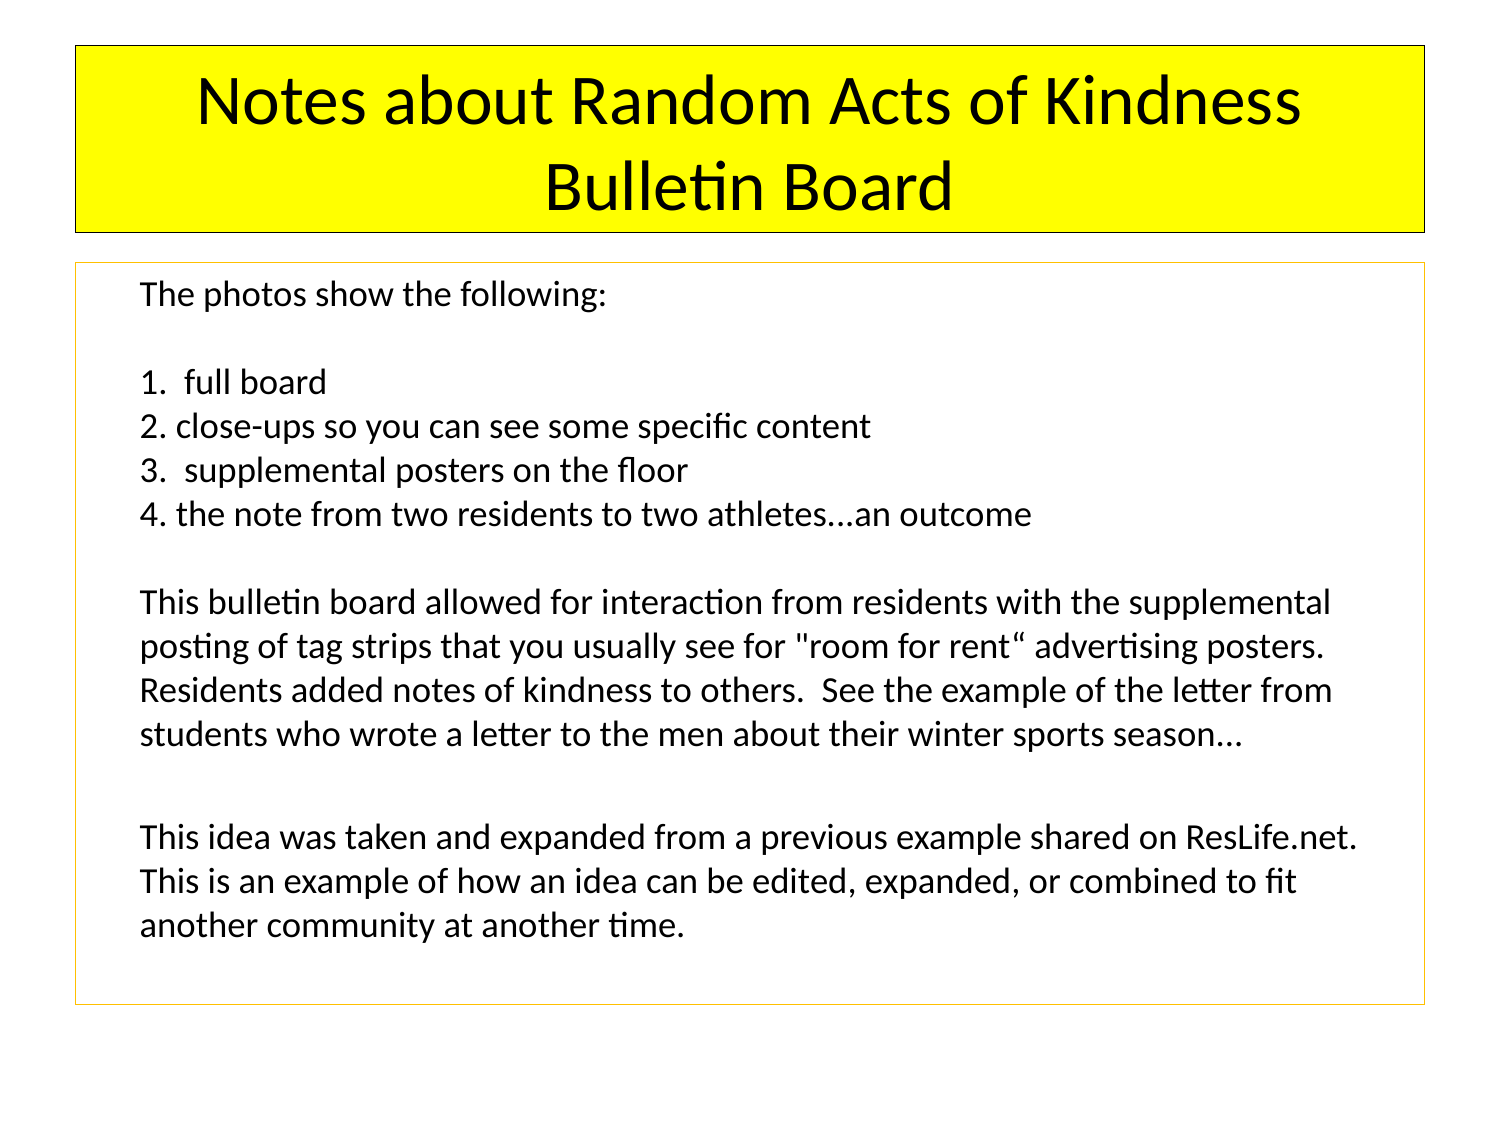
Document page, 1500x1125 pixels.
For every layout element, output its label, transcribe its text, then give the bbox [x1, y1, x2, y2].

title Notes about Random Acts of Kindness Bulletin Board [75, 45, 1425, 233]
list The photos show the following: 1. full board 2. close-ups so you can see some specific content 3. supplemental posters on the floor 4. the note from two residents to two athletes...an outcome This bulletin board allowed for interaction from residents with the supplemental posting of tag strips that you usually see for "room for rent“ advertising posters. Residents added notes of kindness to others. See the example of the letter from students who wrote a letter to the men about their winter sports season... This idea was taken and expanded from a previous example shared on ResLife.net. This is an example of how an idea can be edited, expanded, or combined to fit another community at another time. [75, 262, 1425, 1005]
